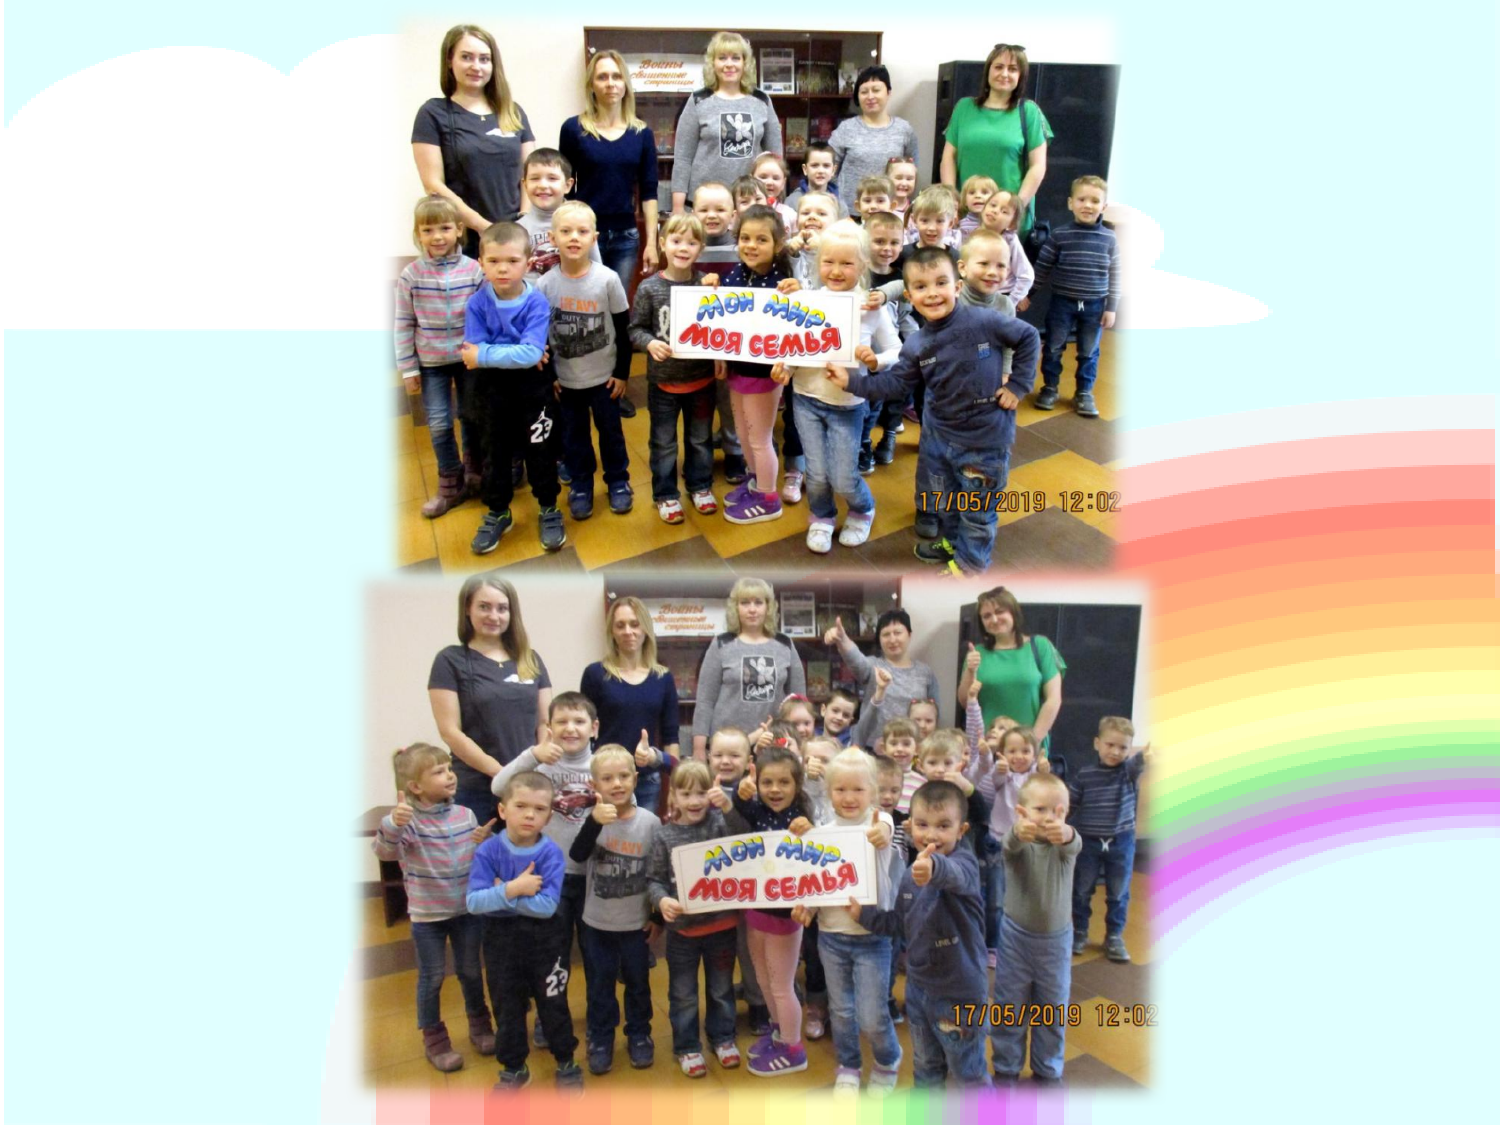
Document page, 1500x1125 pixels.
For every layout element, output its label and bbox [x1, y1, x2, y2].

picture [345, 0, 1167, 1106]
